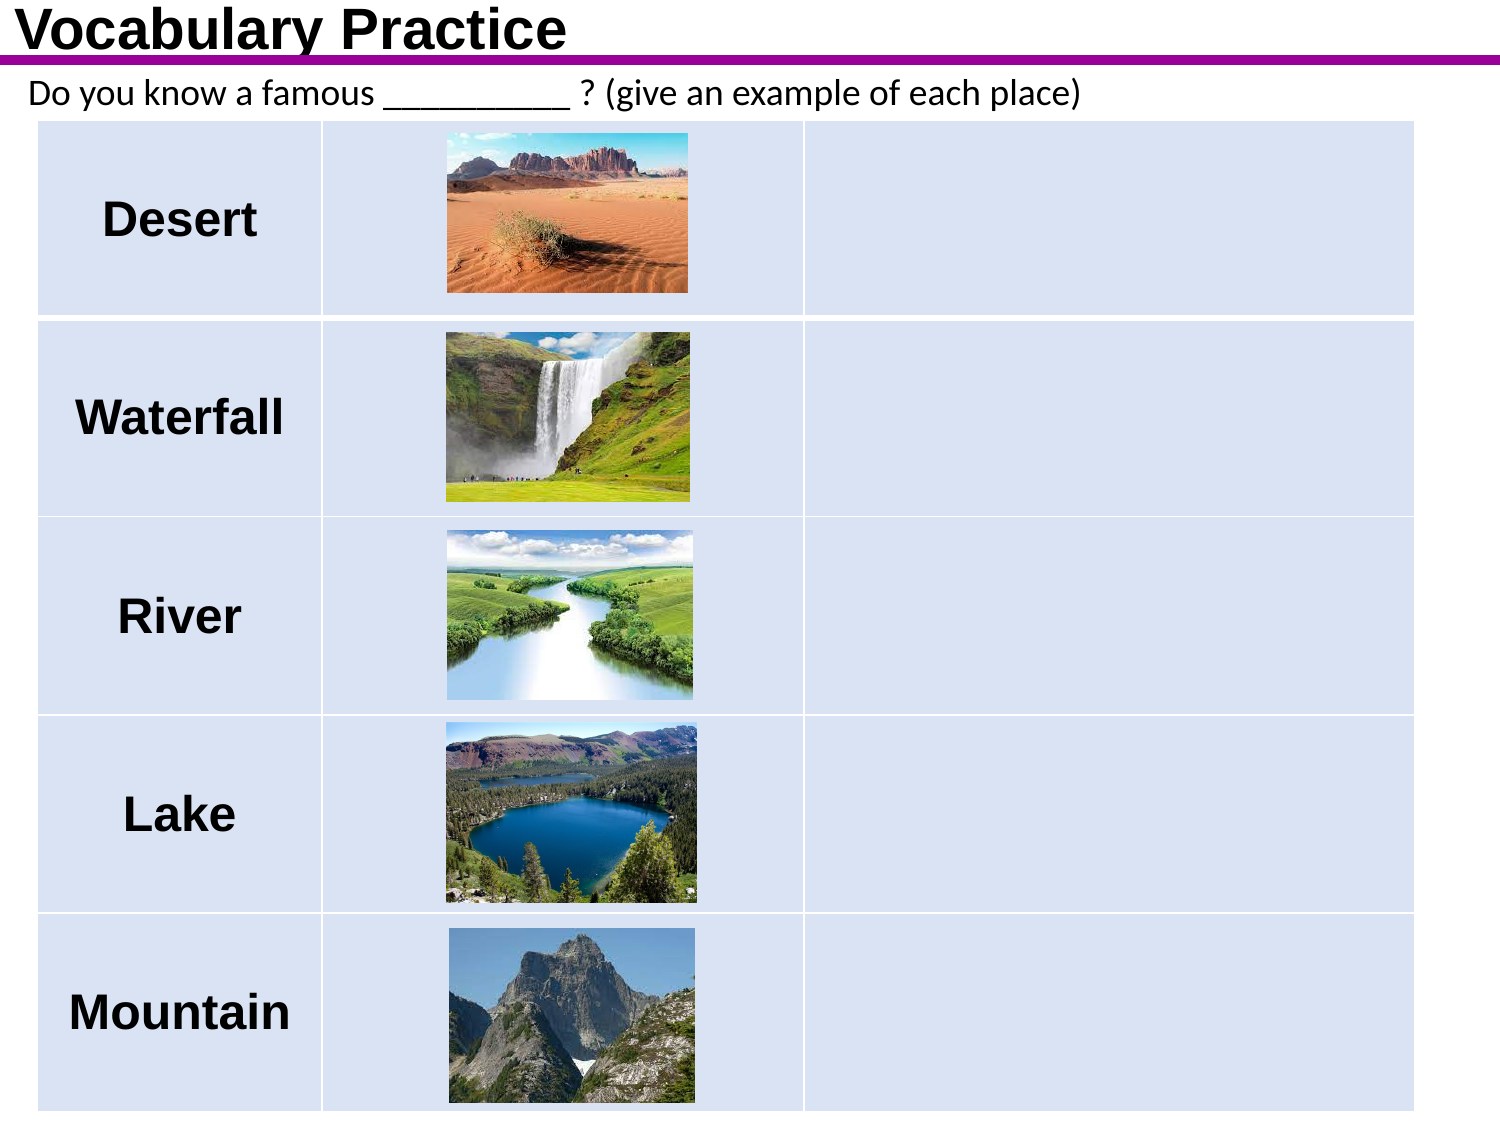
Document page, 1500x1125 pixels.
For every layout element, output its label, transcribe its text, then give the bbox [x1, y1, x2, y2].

text_box Vocabulary Practice [0, 0, 1500, 55]
table_cell [805, 914, 1414, 1111]
table_cell Waterfall [38, 321, 321, 516]
table_cell [805, 321, 1414, 516]
table_header [805, 121, 1414, 315]
table_cell River [38, 517, 321, 714]
picture [446, 722, 697, 903]
picture [449, 928, 695, 1103]
table_cell Lake [38, 716, 321, 912]
table_cell [323, 321, 803, 516]
table_cell [805, 517, 1414, 714]
table_cell [805, 716, 1414, 912]
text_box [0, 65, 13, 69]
table_cell [323, 914, 803, 1111]
picture [446, 332, 690, 502]
text_box Do you know a famous __________ ? (give an example of each place) [13, 61, 1107, 121]
picture [446, 530, 693, 700]
picture [447, 133, 688, 293]
table_cell [323, 517, 803, 714]
text_box Vocabulary Practice [1107, 65, 1500, 69]
table_header Desert [38, 121, 321, 315]
table_cell Mountain [38, 914, 321, 1111]
table_cell [323, 716, 803, 912]
table_header [323, 121, 803, 315]
